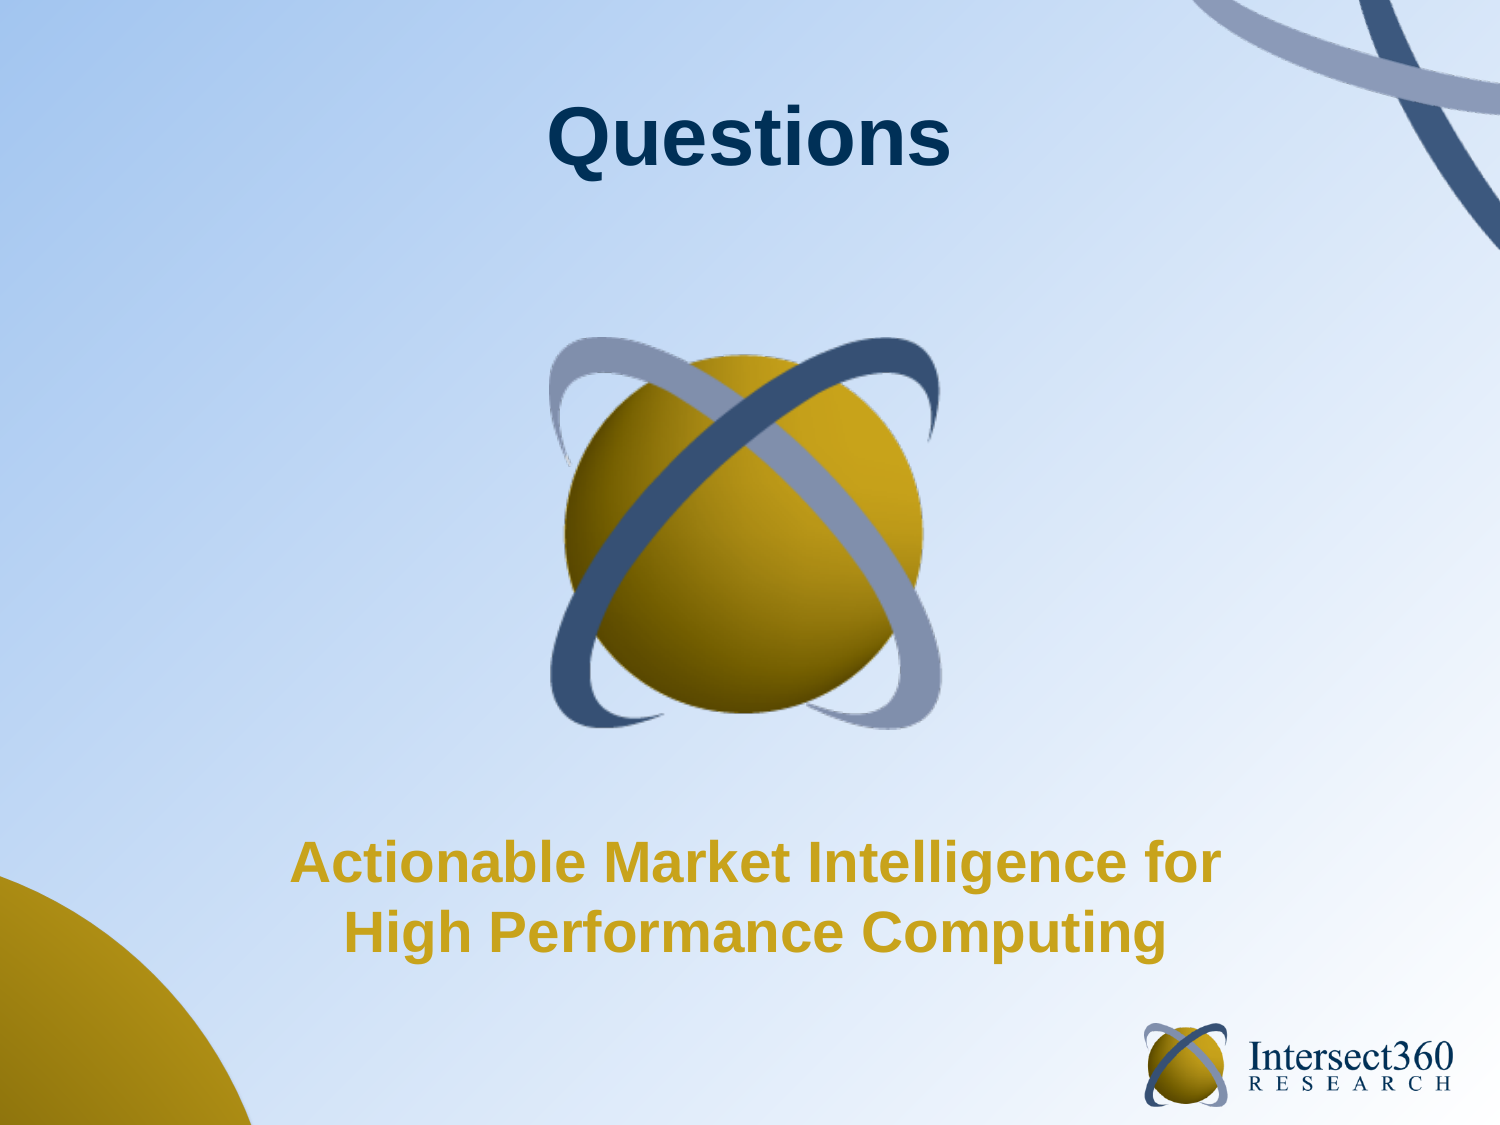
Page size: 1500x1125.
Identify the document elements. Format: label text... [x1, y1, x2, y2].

picture [549, 337, 944, 730]
text_box Actionable Market Intelligence for High Performance Computing [237, 817, 1275, 1006]
picture [0, 846, 287, 1125]
picture [1162, 0, 1500, 337]
picture [1144, 1023, 1453, 1107]
title Questions [74, 64, 1426, 201]
